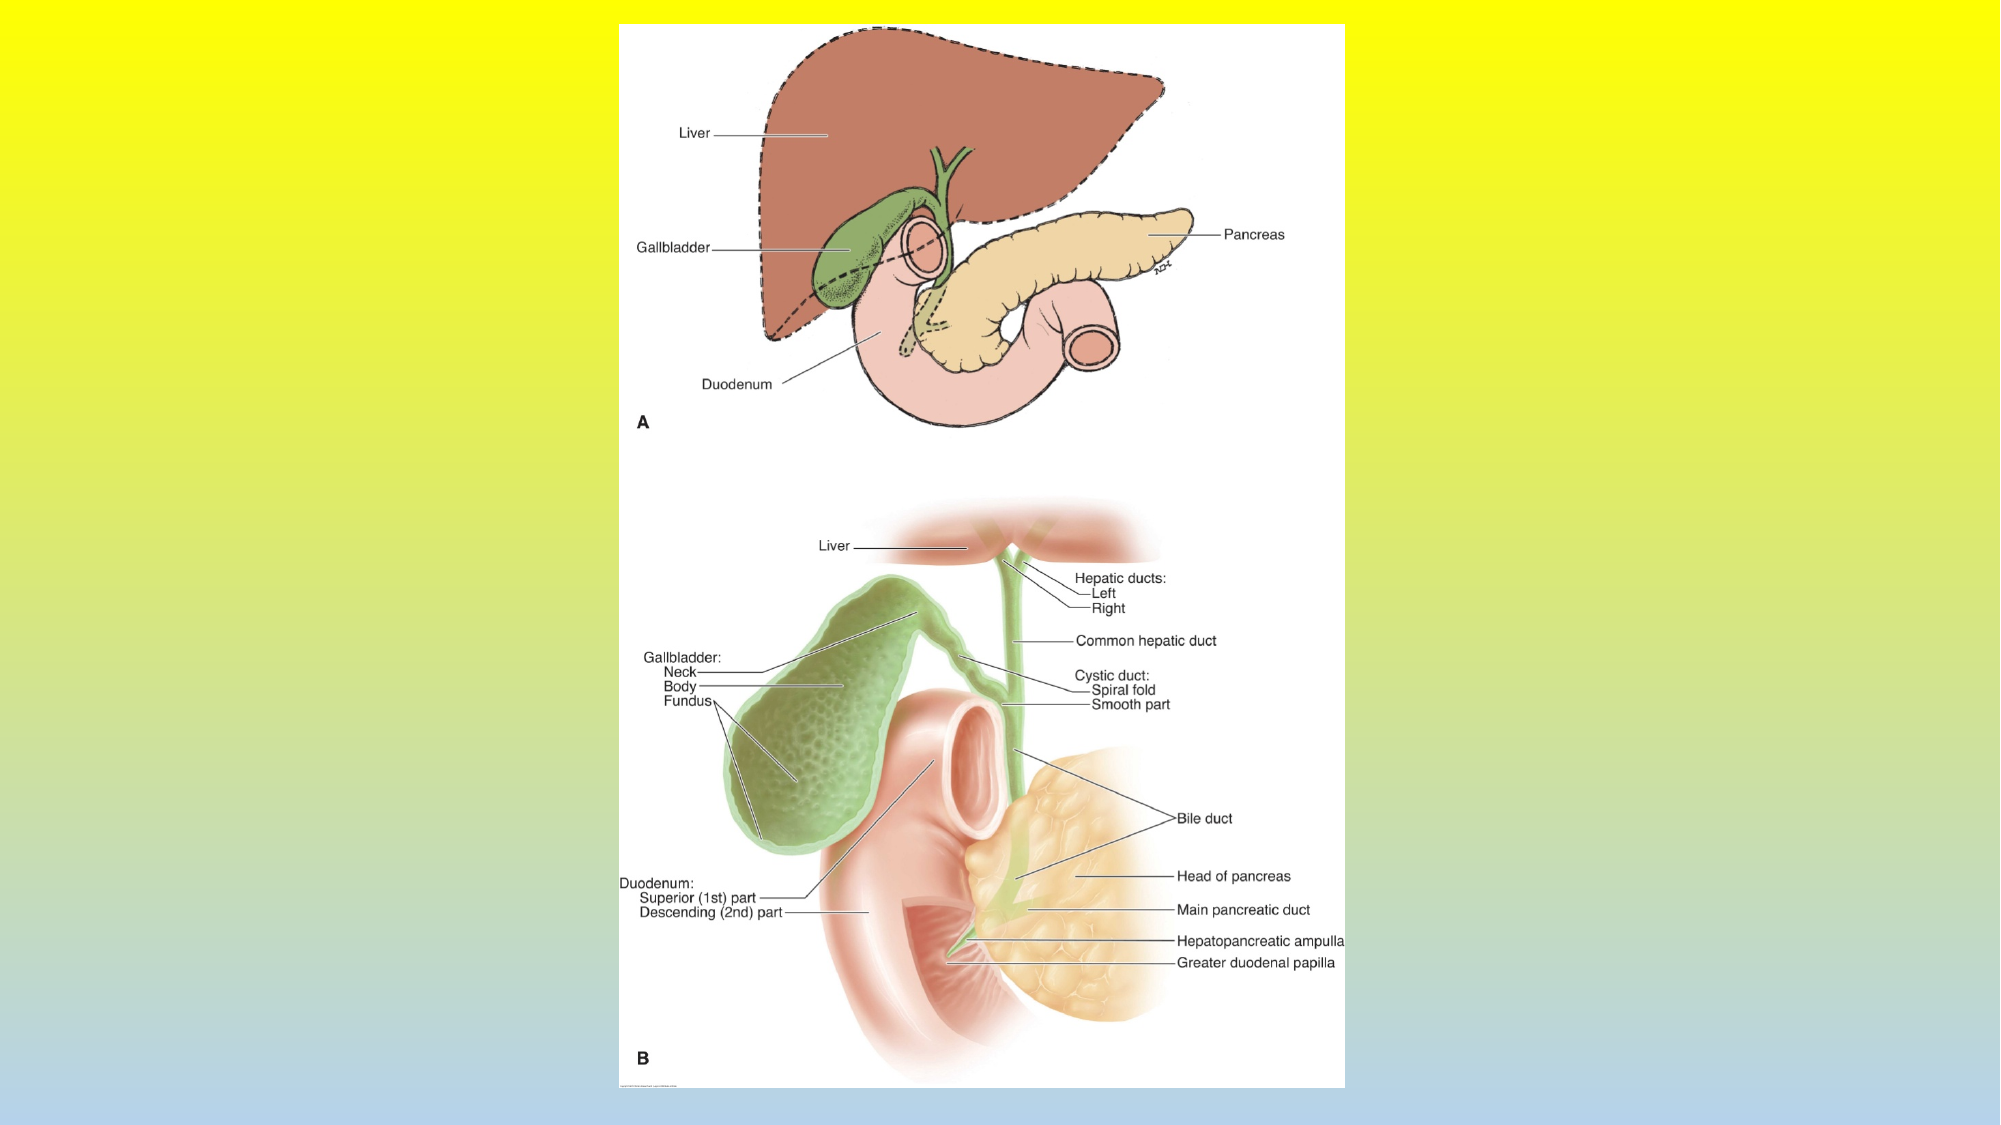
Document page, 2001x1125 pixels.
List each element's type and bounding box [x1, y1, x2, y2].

picture [619, 24, 1345, 1088]
